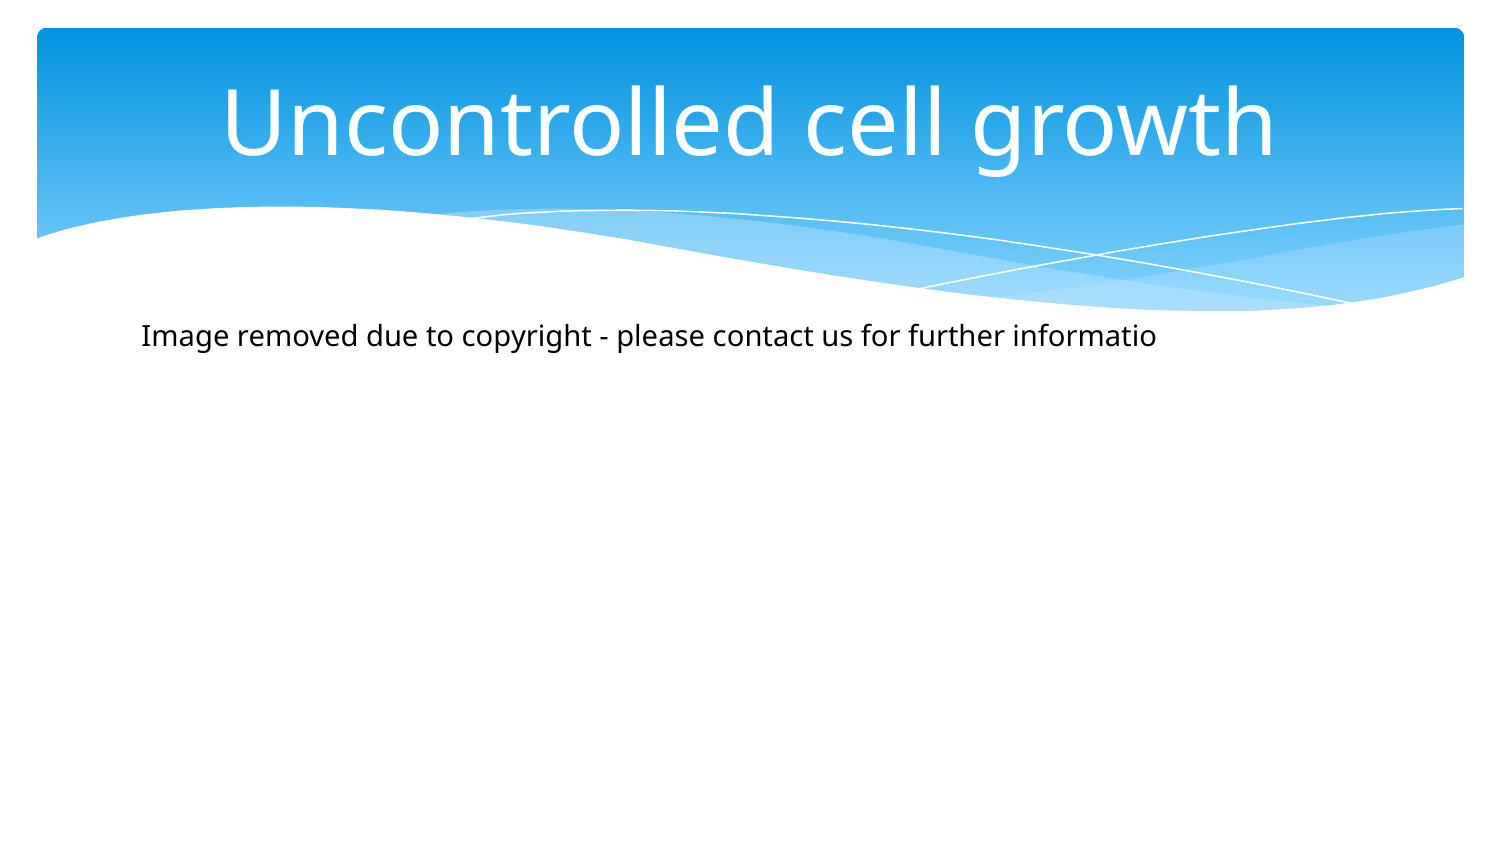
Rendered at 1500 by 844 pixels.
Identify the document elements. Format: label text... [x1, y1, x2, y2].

text_box Image removed due to copyright - please contact us for further informatio [126, 302, 1370, 368]
title Uncontrolled cell growth [75, 41, 1425, 196]
